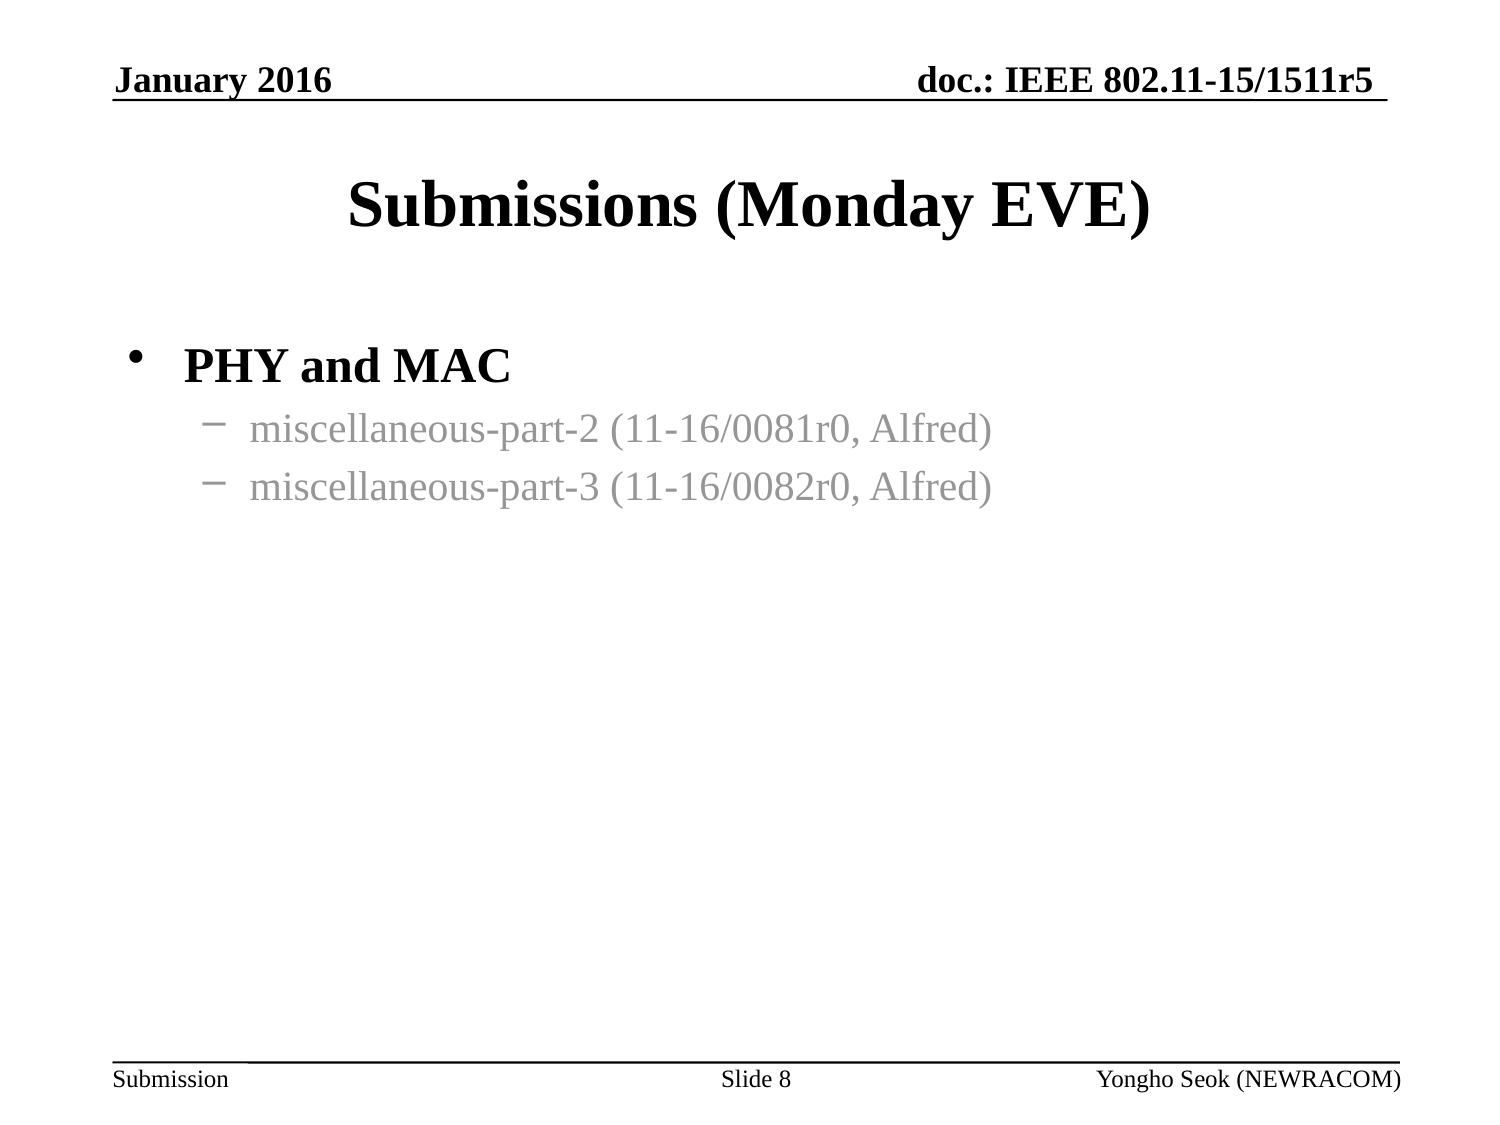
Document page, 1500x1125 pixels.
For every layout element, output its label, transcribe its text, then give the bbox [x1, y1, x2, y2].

title Submissions (Monday EVE) [112, 112, 1388, 288]
footer Yongho Seok (NEWRACOM) [1088, 1061, 1402, 1093]
list PHY and MAC miscellaneous-part-2 (11-16/0081r0, Alfred) miscellaneous-part-3 (11-16/0082r0, Alfred) [112, 324, 1388, 1001]
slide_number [114, 54, 335, 101]
slide_number Slide 8 [712, 1061, 800, 1093]
